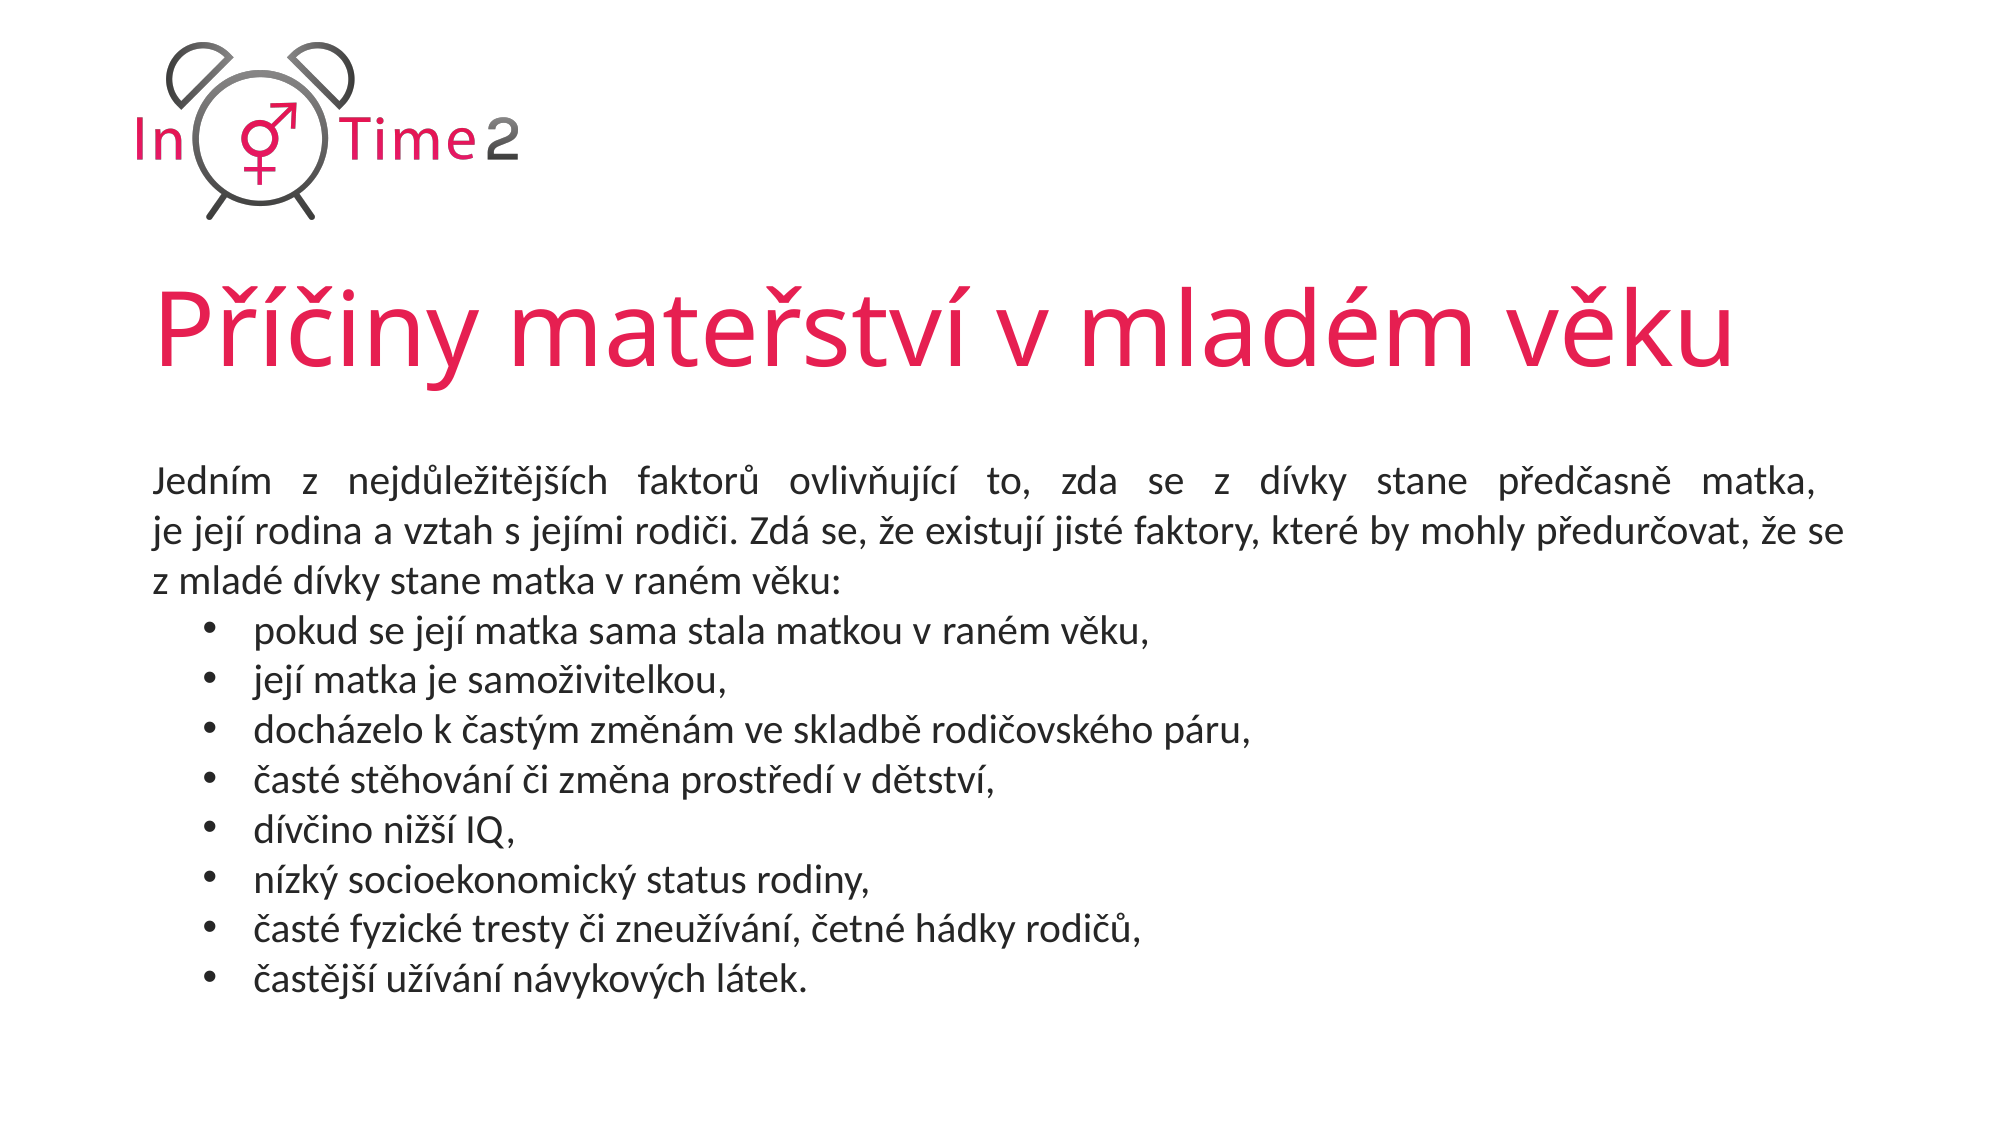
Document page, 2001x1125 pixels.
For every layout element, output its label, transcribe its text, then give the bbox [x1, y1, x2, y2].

list Jedním z nejdůležitějších faktorů ovlivňující to, zda se z dívky stane předčasně matka, je její rodina a vztah s jejími rodiči. Zdá se, že existují jisté faktory, které by mohly předurčovat, že se z mladé dívky stane matka v raném věku: pokud se její matka sama stala matkou v raném věku, její matka je samoživitelkou, docházelo k častým změnám ve skladbě rodičovského páru, časté stěhování či změna prostředí v dětství, dívčino nižší IQ, nízký socioekonomický status rodiny, časté fyzické tresty či zneužívání, četné hádky rodičů, častější užívání návykových látek. [137, 445, 1863, 1014]
picture [137, 42, 518, 220]
title Příčiny mateřství v mladém věku [137, 249, 1863, 417]
